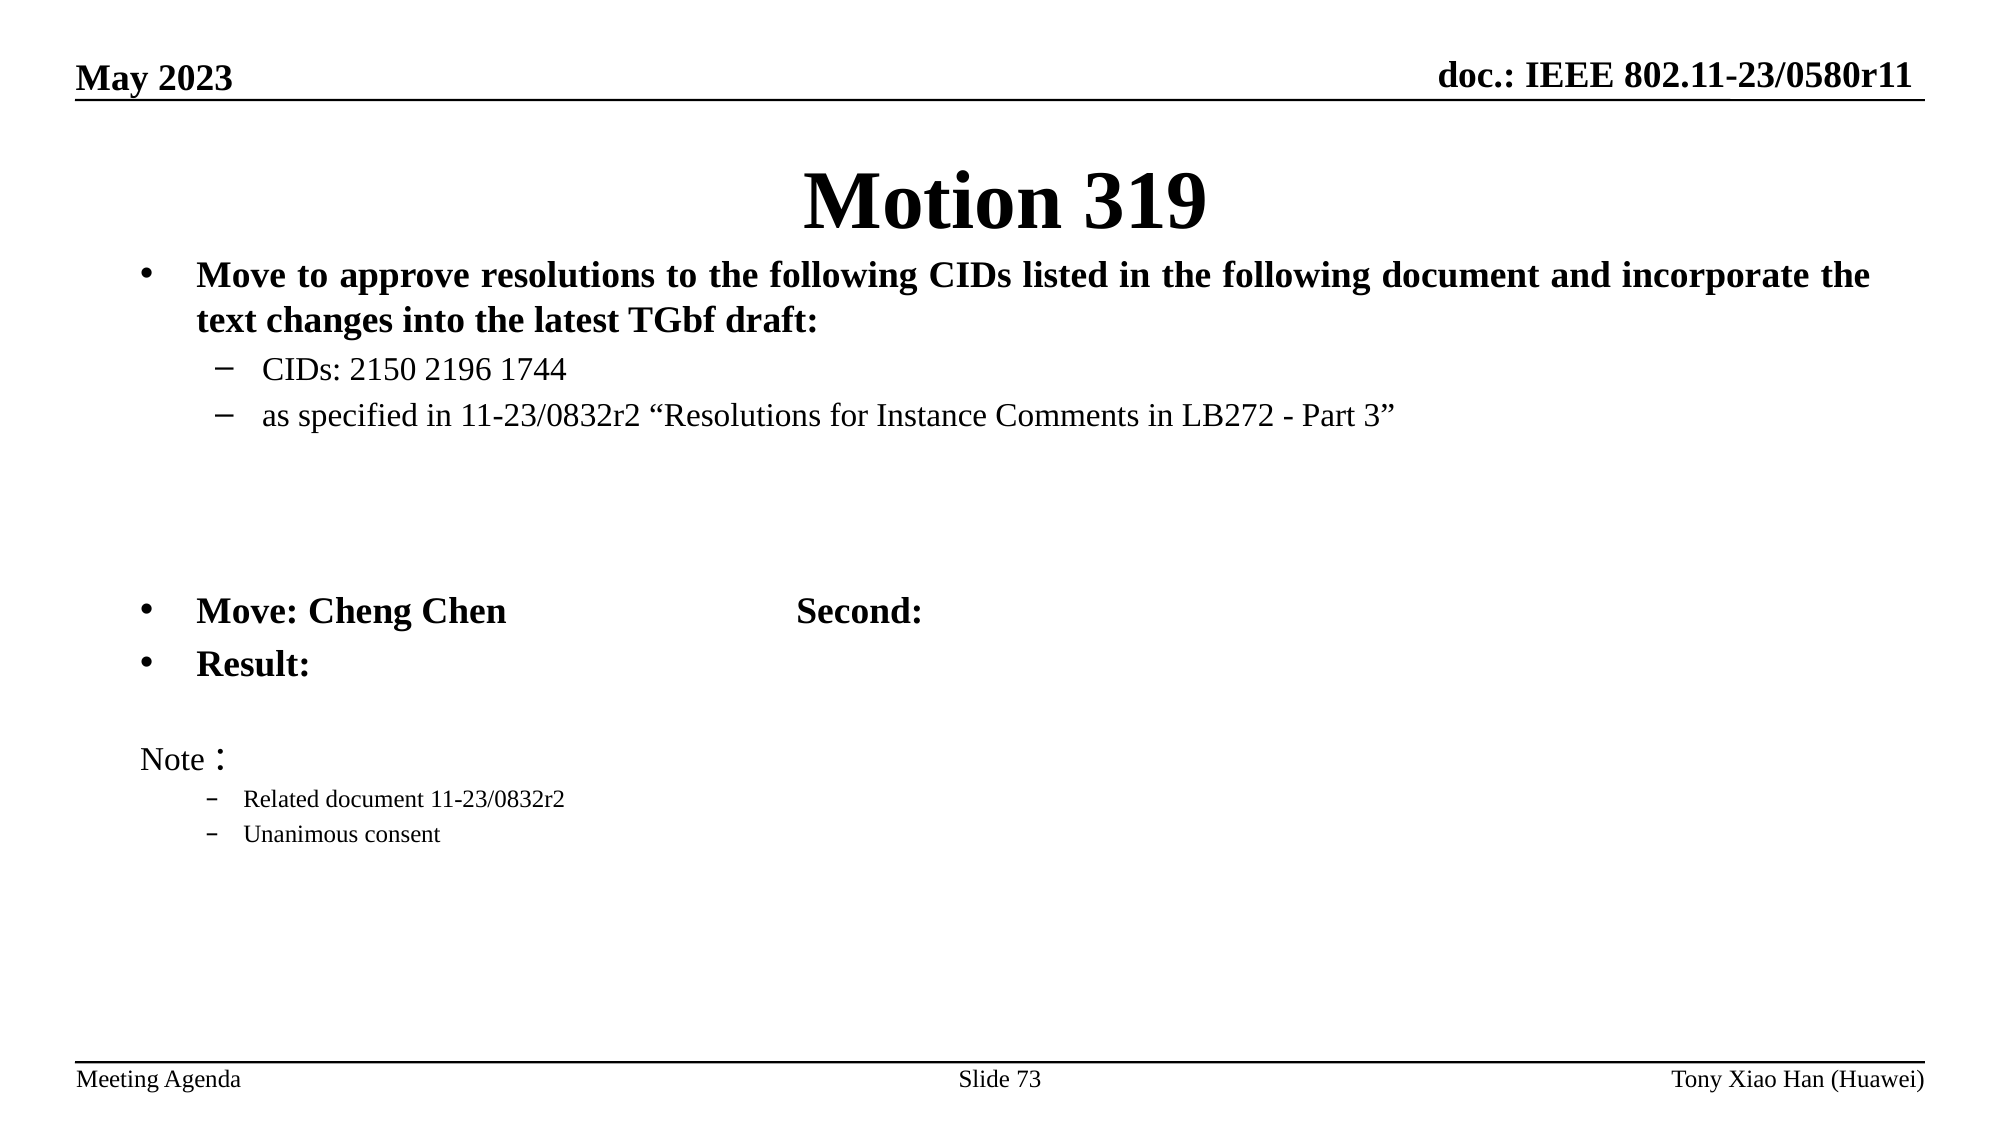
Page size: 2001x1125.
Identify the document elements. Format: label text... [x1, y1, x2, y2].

text_box Move to approve resolutions to the following CIDs listed in the following document and incorporate the text changes into the latest TGbf draft: CIDs: 2150 2196 1744 as specified in 11-23/0832r2 “Resolutions for Instance Comments in LB272 - Part 3” Move: Cheng Chen Second: Result: Note： Related document 11-23/0832r2 Unanimous consent [125, 212, 1888, 900]
text_box Motion 319 [368, 137, 1644, 212]
